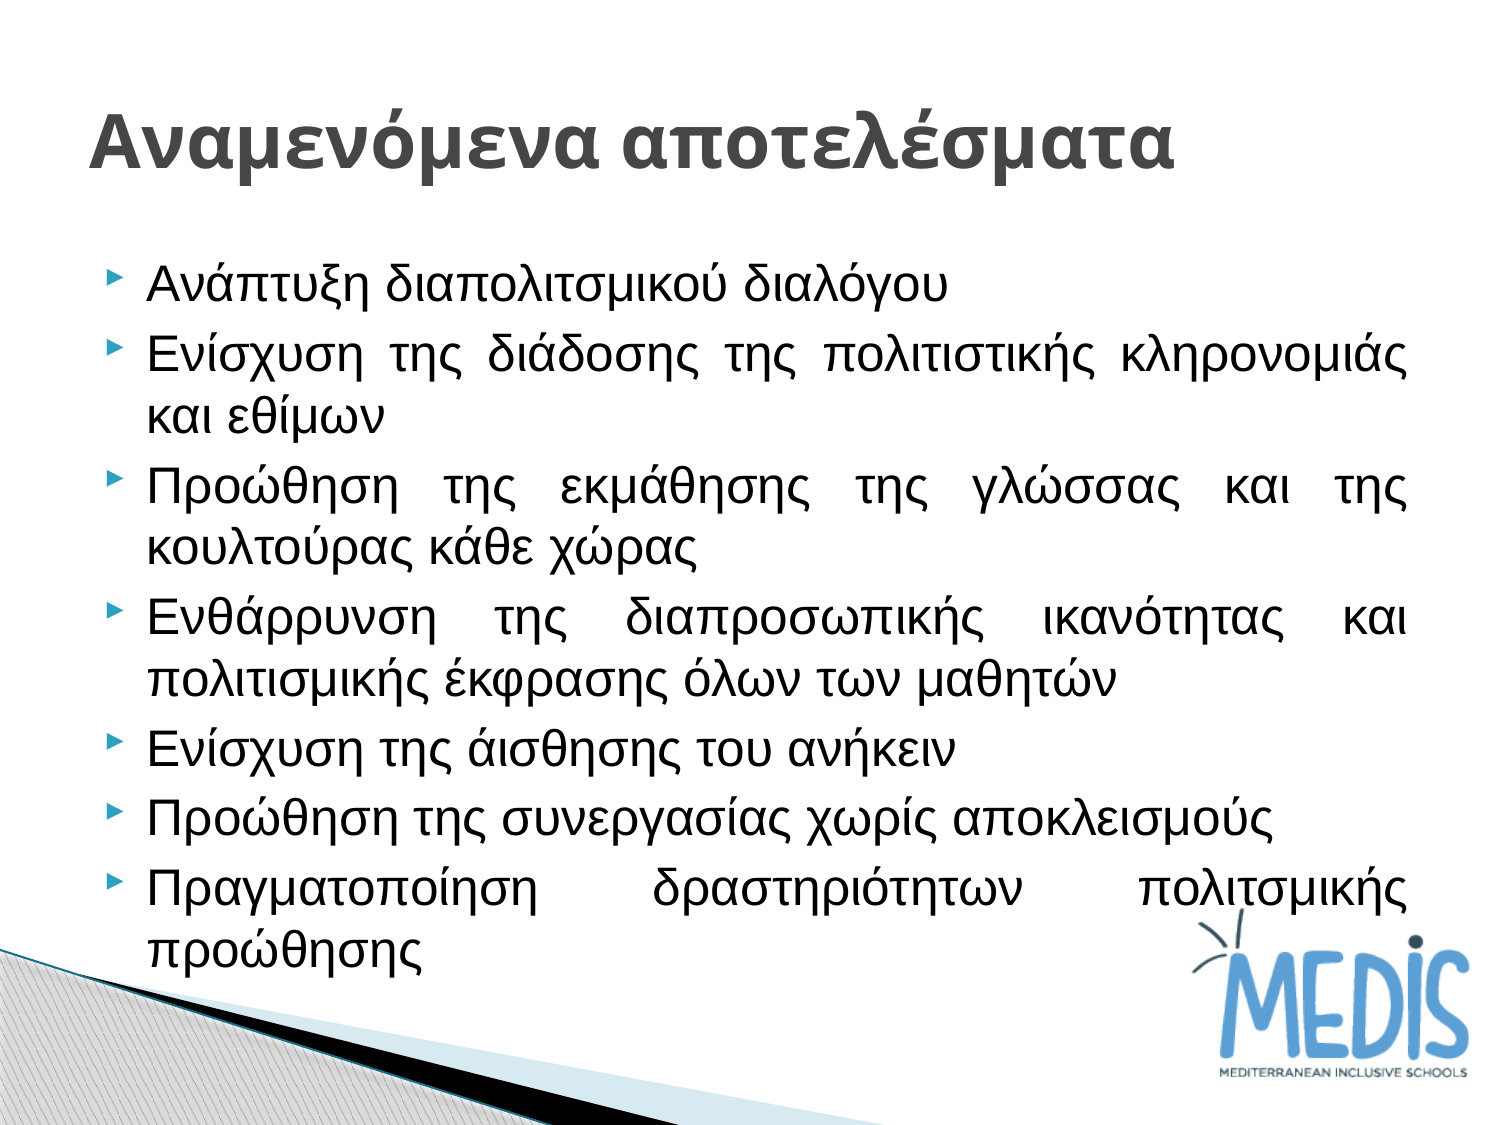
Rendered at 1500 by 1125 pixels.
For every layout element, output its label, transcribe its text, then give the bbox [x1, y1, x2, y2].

list Ανάπτυξη διαπολιτσμικού διαλόγου Ενίσχυση της διάδοσης της πολιτιστικής κληρονομιάς και εθίμων Προώθηση της εκμάθησης της γλώσσας και της κουλτούρας κάθε χώρας Ενθάρρυνση της διαπροσωπικής ικανότητας και πολιτισμικής έκφρασης όλων των μαθητών Ενίσχυση της άισθησης του ανήκειν Προώθηση της συνεργασίας χωρίς αποκλεισμούς Πραγματοποίηση δραστηριότητων πολιτσμικής προώθησης [75, 243, 1425, 986]
title Αναμενόμενα αποτελέσματα [75, 45, 1425, 233]
picture [1186, 904, 1477, 1082]
